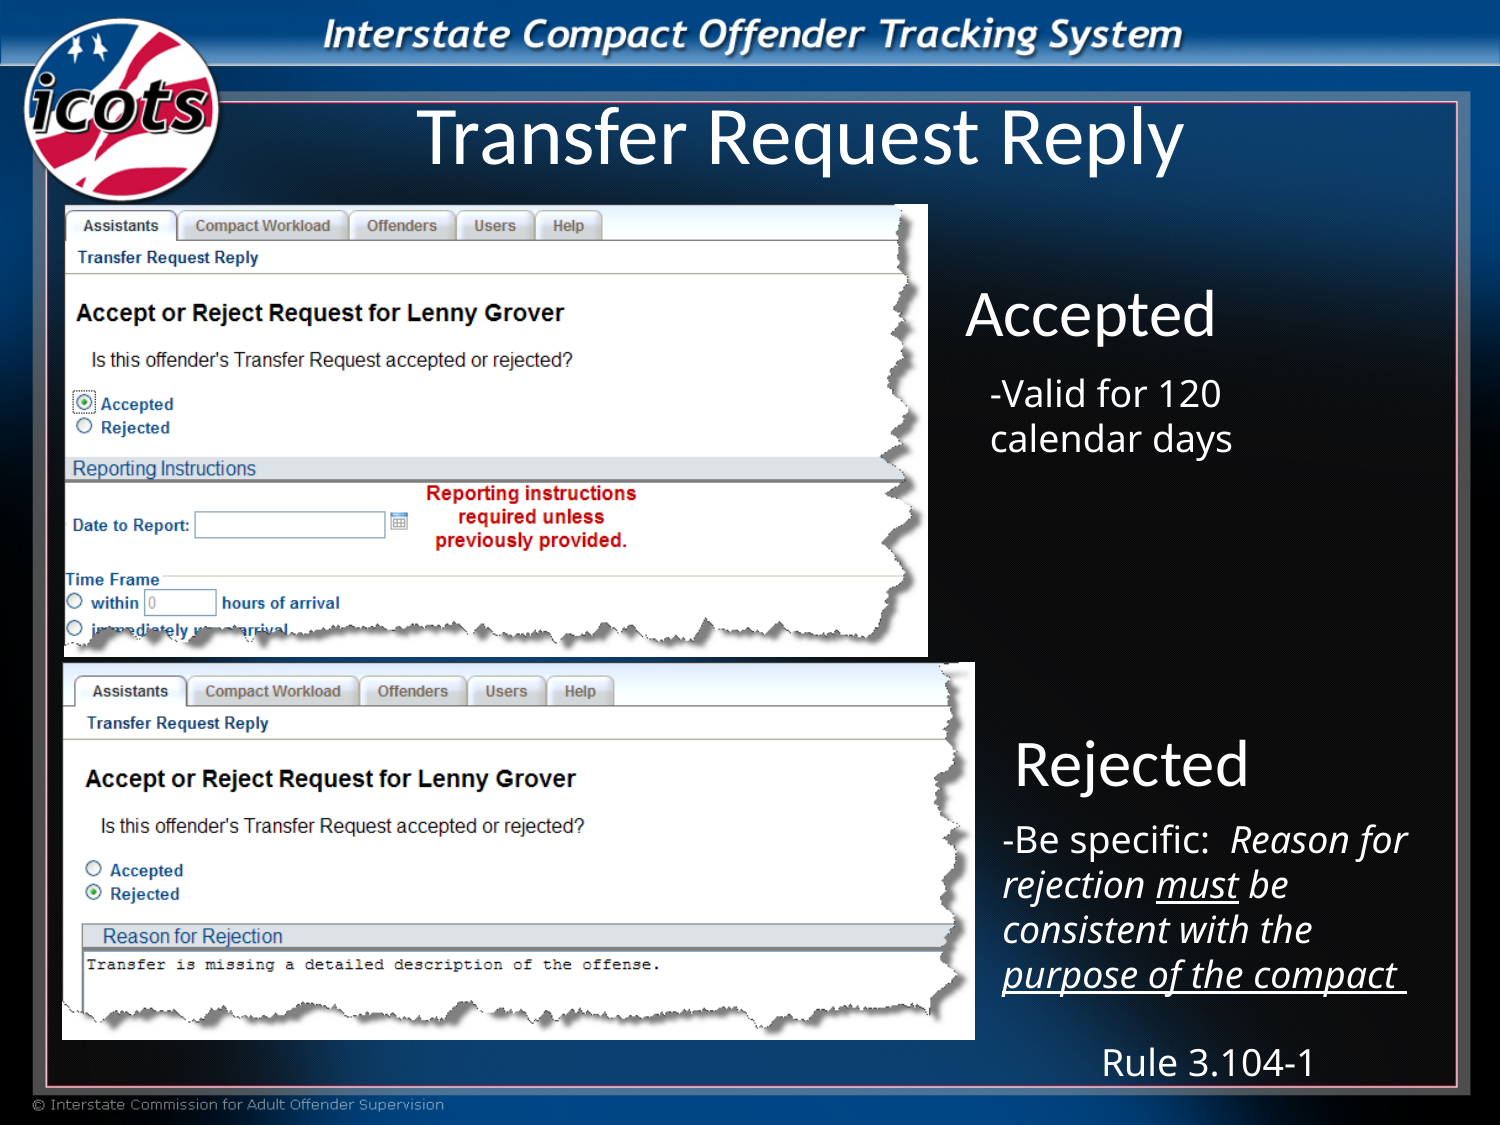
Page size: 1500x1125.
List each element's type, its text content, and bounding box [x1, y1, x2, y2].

text_box -Be specific: Reason for rejection must be consistent with the purpose of the compact [987, 808, 1470, 1003]
text_box Rule 3.104-1 [1086, 1040, 1333, 1091]
text_box Rejected [999, 712, 1450, 808]
picture [0, 0, 1500, 1125]
list Accepted [950, 262, 1400, 916]
text_box -Valid for 120 calendar days [975, 362, 1332, 468]
title Transfer Request Reply [126, 37, 1477, 225]
